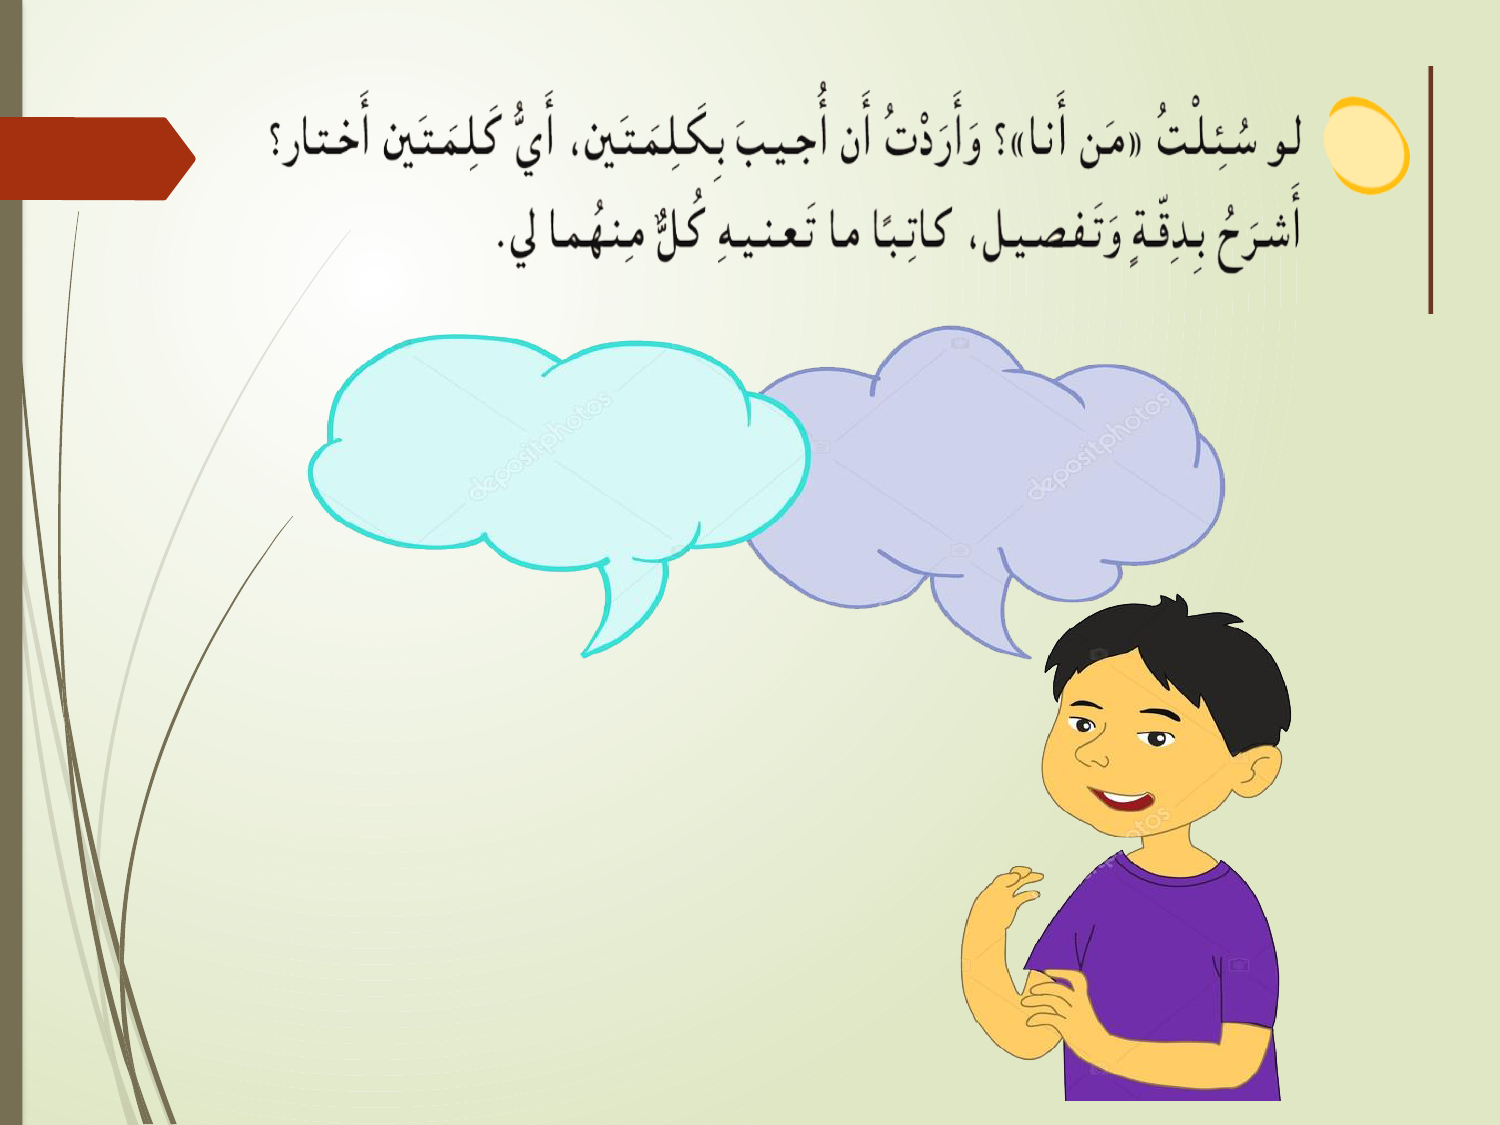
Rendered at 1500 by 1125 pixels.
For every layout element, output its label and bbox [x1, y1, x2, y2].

list [0, 66, 1434, 314]
picture [194, 312, 1328, 1101]
